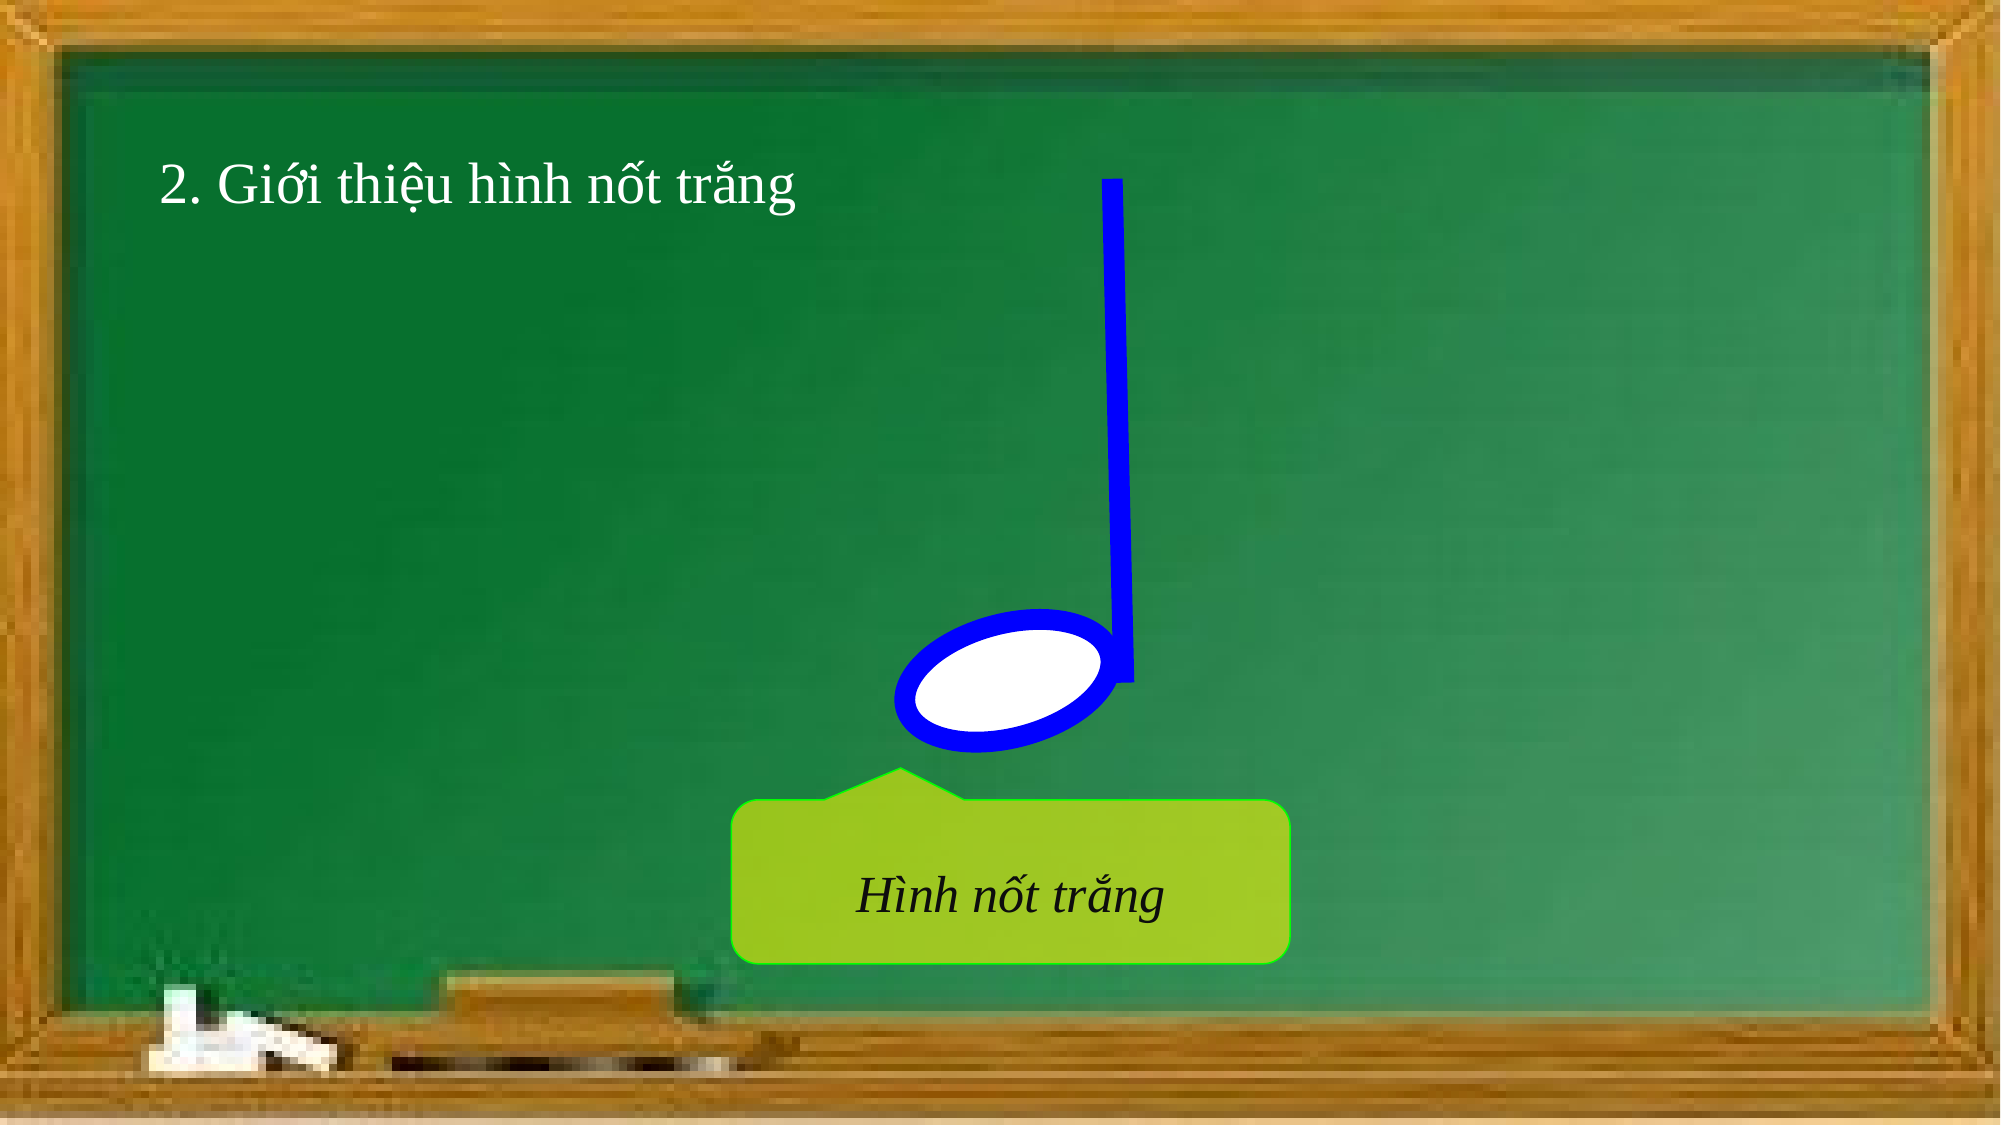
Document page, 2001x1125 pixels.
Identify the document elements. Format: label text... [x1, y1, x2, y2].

text_box [162, 41, 1818, 958]
text_box Hình nốt trắng [731, 768, 1291, 964]
text_box [904, 619, 1112, 743]
picture [0, 0, 2001, 1125]
text_box 2. Giới thiệu hình nốt trắng [145, 137, 824, 223]
